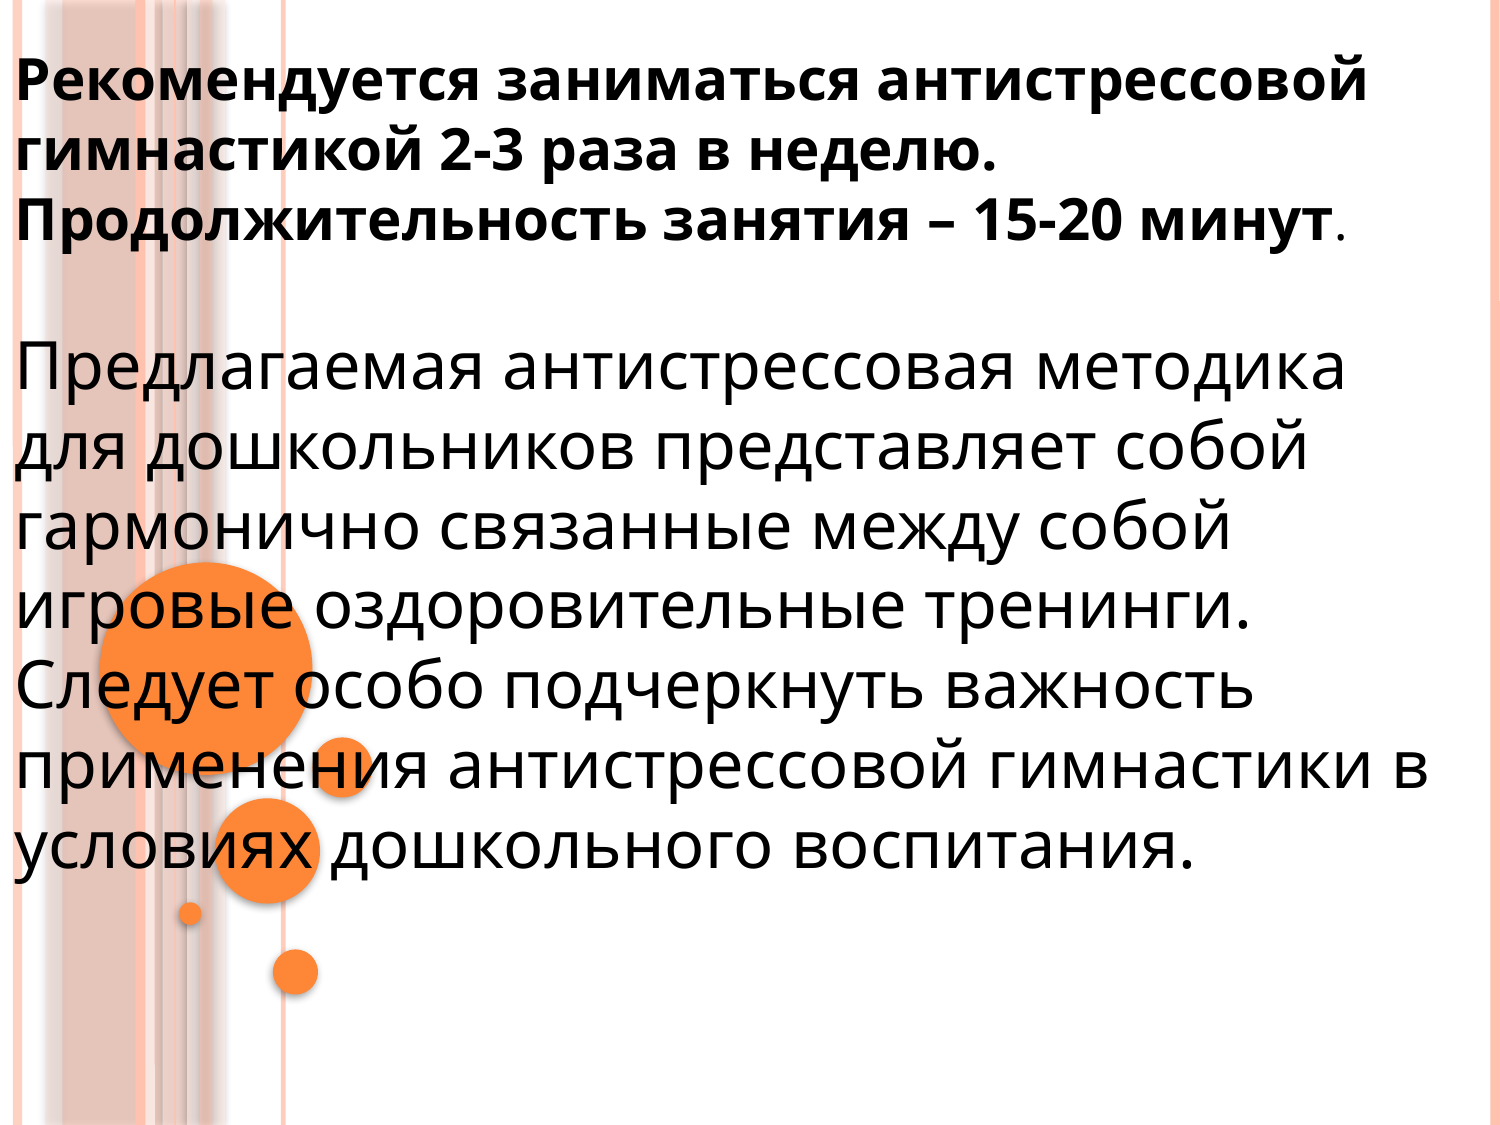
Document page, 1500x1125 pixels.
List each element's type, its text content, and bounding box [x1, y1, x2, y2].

subtitle Рекомендуется заниматься антистрессовой гимнастикой 2-3 раза в неделю. Продолжительность занятия – 15-20 минут. Предлагаемая антистрессовая методика для дошкольников представляет собой гармонично связанные между собой игровые оздоровительные тренинги. Следует особо подчеркнуть важность применения антистрессовой гимнастики в условиях дошкольного воспитания. [0, 35, 1465, 1046]
